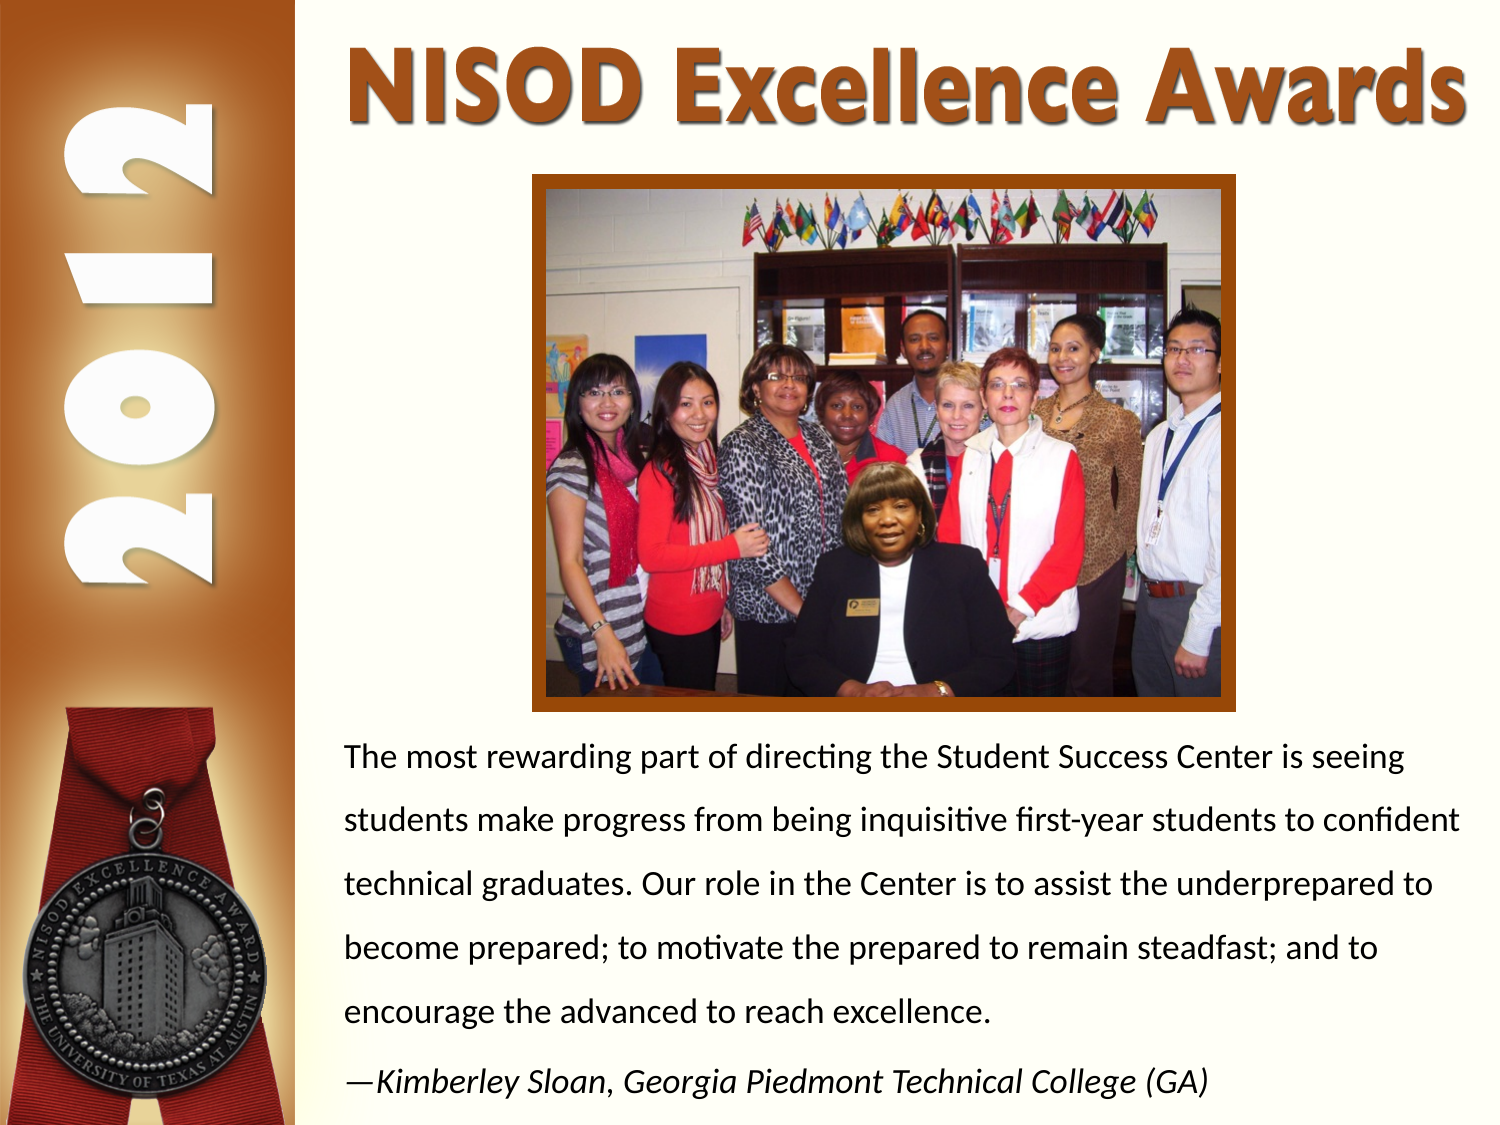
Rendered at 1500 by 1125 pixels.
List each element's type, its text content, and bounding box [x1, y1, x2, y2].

picture [0, 0, 1500, 1125]
list The most rewarding part of directing the Student Success Center is seeing students make progress from being inquisitive first-year students to confident technical graduates. Our role in the Center is to assist the underprepared to become prepared; to motivate the prepared to remain steadfast; and to encourage the advanced to reach excellence. —Kimberley Sloan, Georgia Piedmont Technical College (GA) [329, 703, 1478, 1113]
